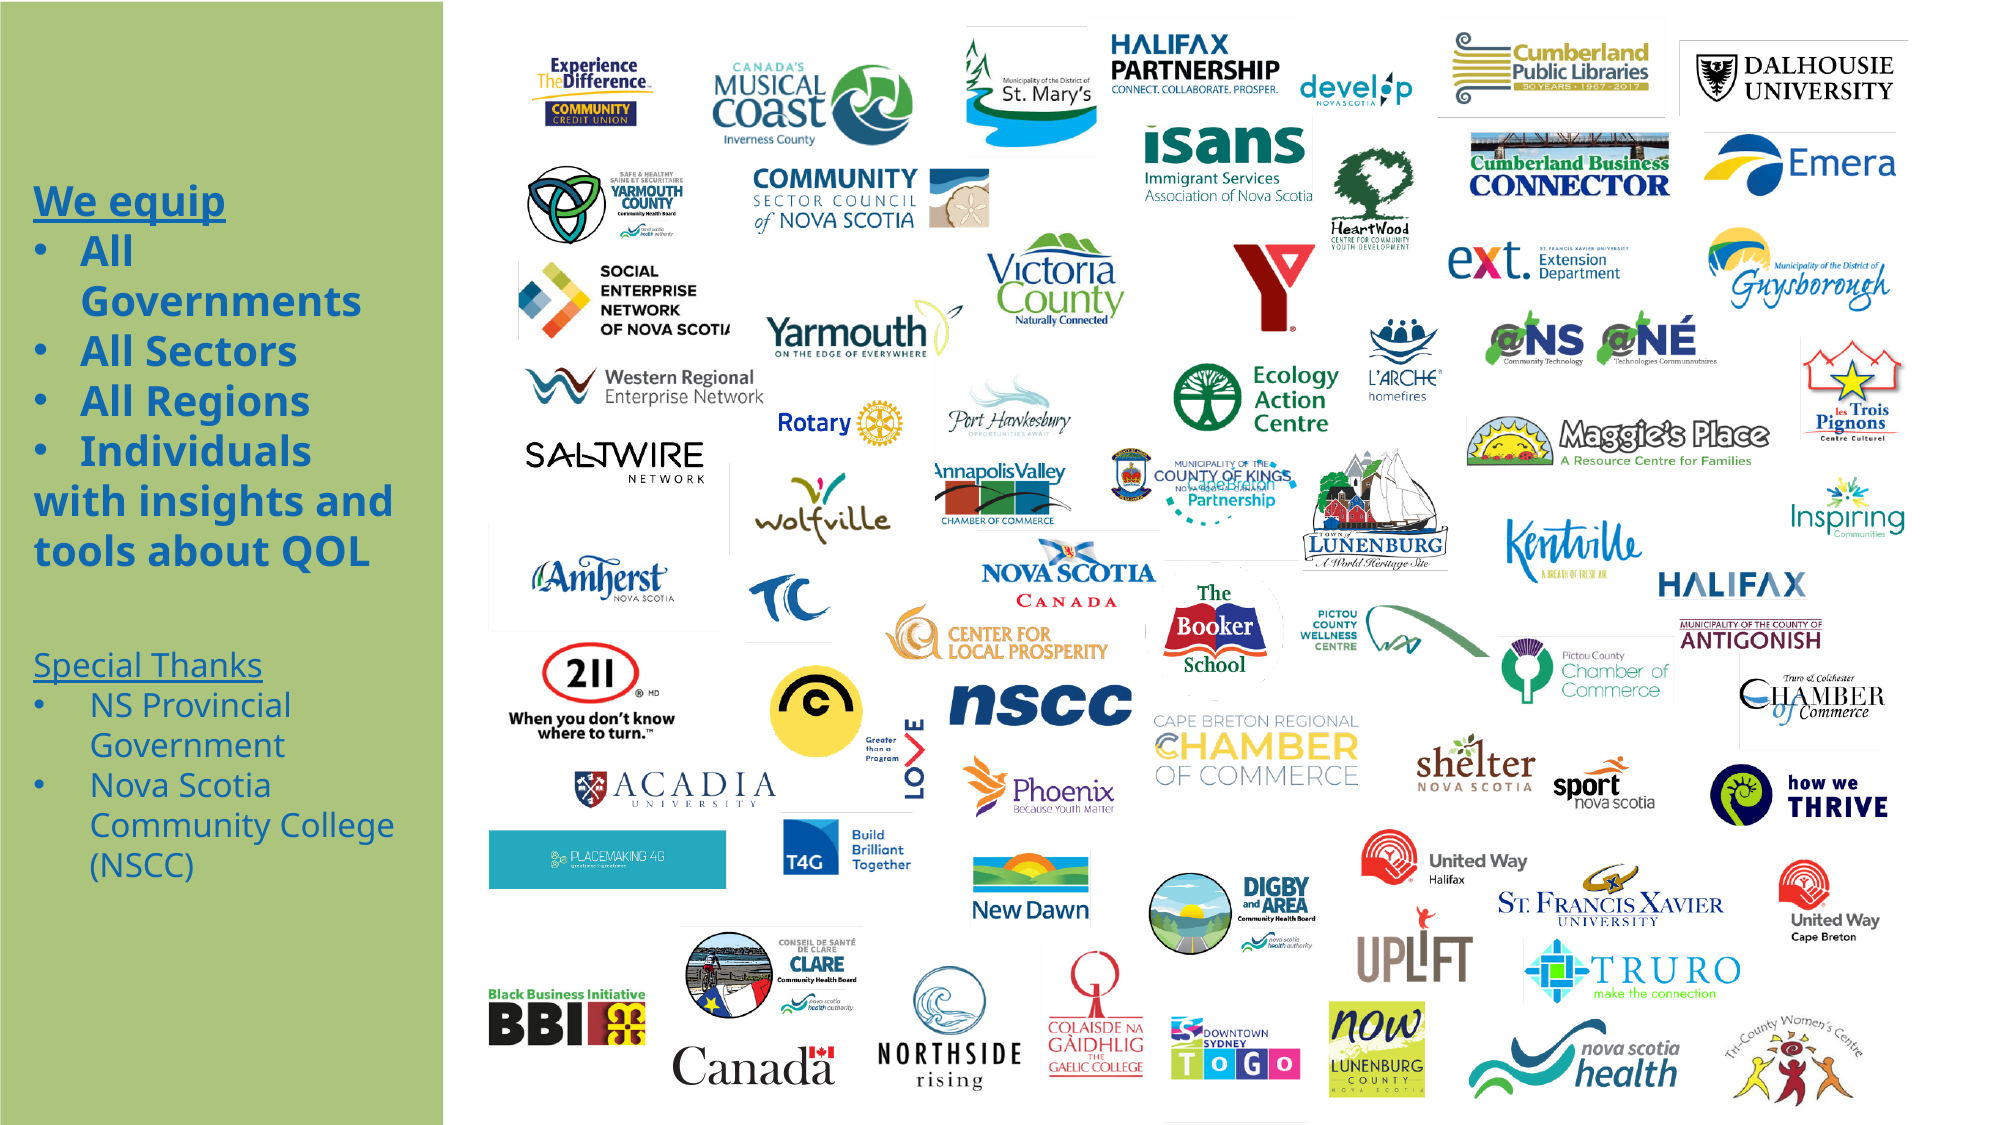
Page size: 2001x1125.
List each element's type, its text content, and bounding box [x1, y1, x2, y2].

text_box We equip All Governments All Sectors All Regions Individuals with insights and tools about QOL Special Thanks NS Provincial Government Nova Scotia Community College (NSCC) [18, 71, 437, 952]
text_box [0, 1, 444, 1125]
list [472, 3, 1937, 1125]
picture [668, 1014, 840, 1089]
